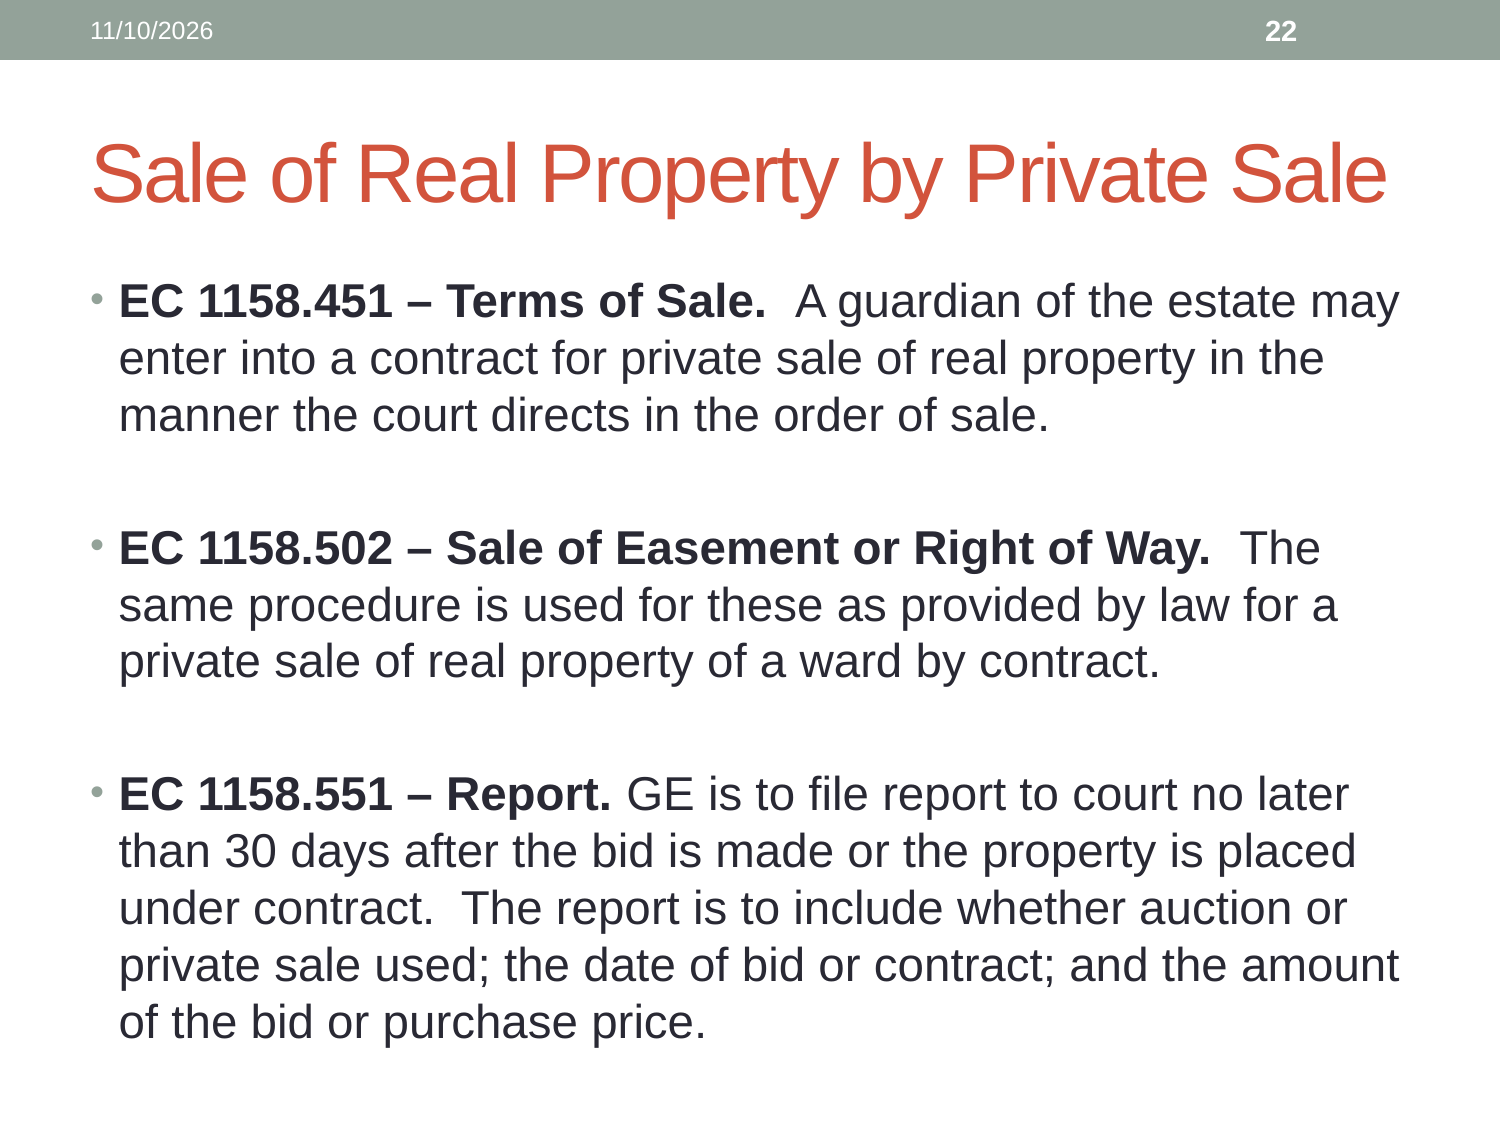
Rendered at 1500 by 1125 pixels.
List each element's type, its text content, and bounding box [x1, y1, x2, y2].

title Sale of Real Property by Private Sale [75, 87, 1425, 250]
slide_number 22 [1250, 3, 1425, 57]
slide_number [75, 3, 550, 57]
list EC 1158.451 – Terms of Sale. A guardian of the estate may enter into a contract for private sale of real property in the manner the court directs in the order of sale. EC 1158.502 – Sale of Easement or Right of Way. The same procedure is used for these as provided by law for a private sale of real property of a ward by contract. EC 1158.551 – Report. GE is to file report to court no later than 30 days after the bid is made or the property is placed under contract. The report is to include whether auction or private sale used; the date of bid or contract; and the amount of the bid or purchase price. [75, 262, 1425, 1063]
